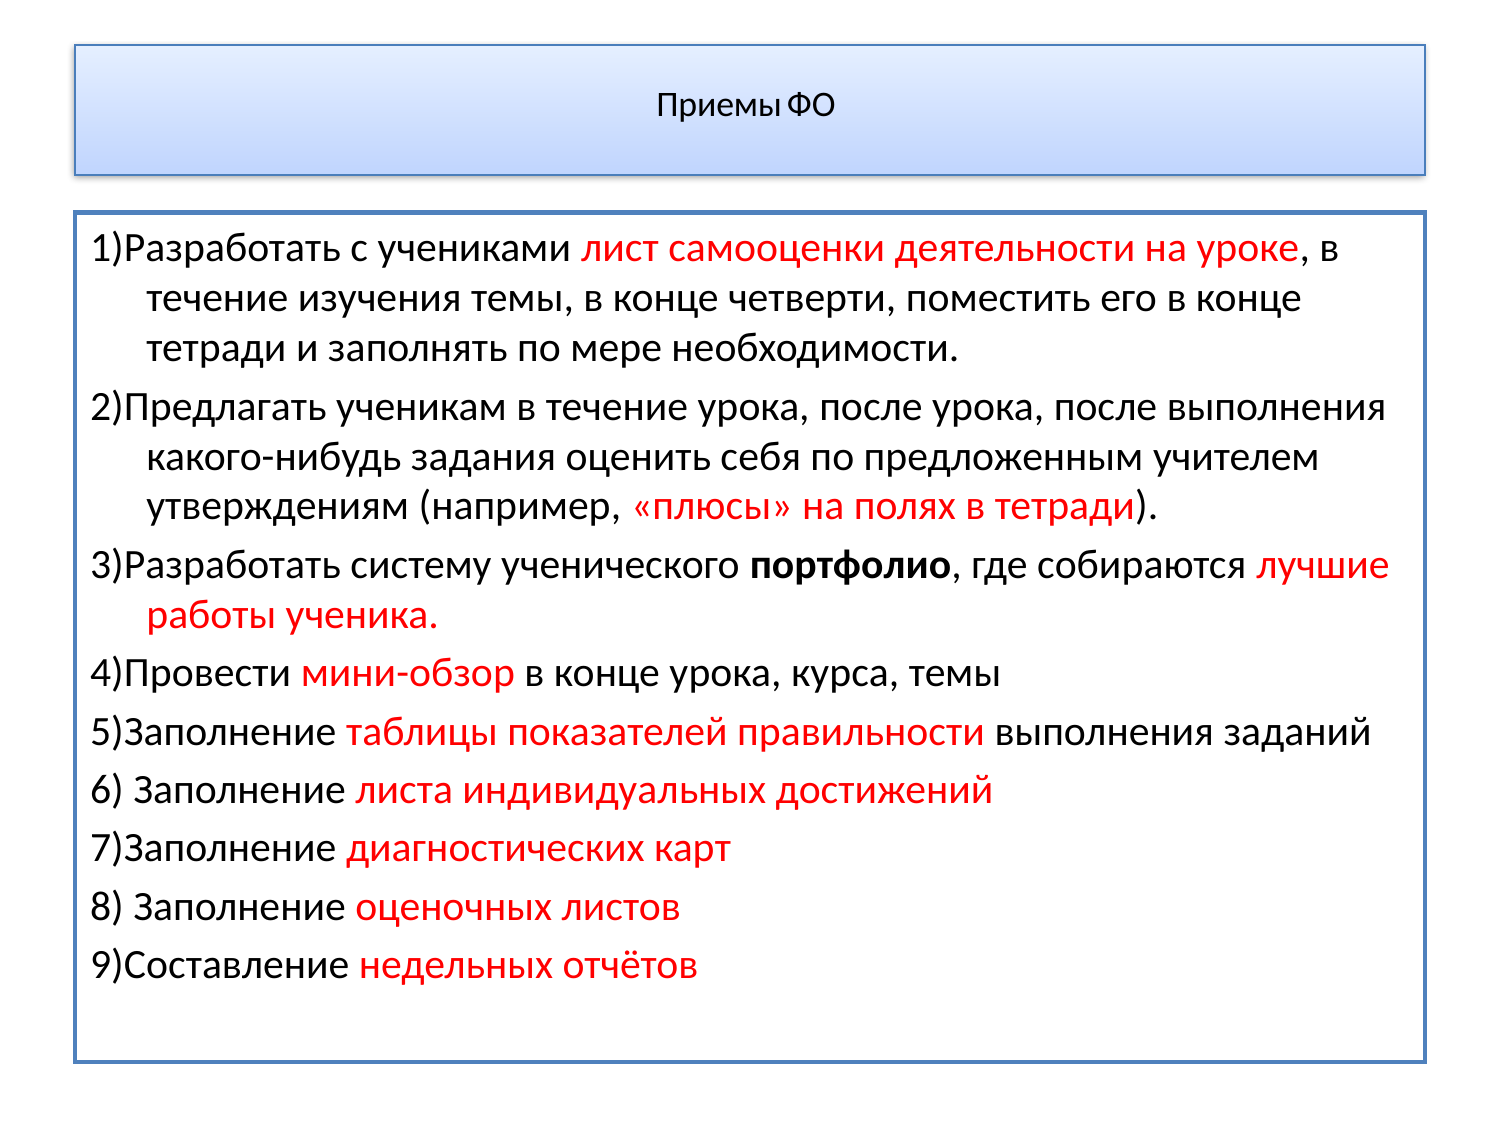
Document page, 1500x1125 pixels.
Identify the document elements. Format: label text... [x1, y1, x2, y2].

title Приемы ФО [74, 44, 1426, 176]
list 1)Разработать с учениками лист самооценки деятельности на уроке, в течение изучения темы, в конце четверти, поместить его в конце тетради и заполнять по мере необходимости. 2)Предлагать ученикам в течение урока, после урока, после выполнения какого-нибудь задания оценить себя по предложенным учителем утверждениям (например, «плюсы» на полях в тетради). 3)Разработать систему ученического портфолио, где собираются лучшие работы ученика. 4)Провести мини-обзор в конце урока, курса, темы 5)Заполнение таблицы показателей правильности выполнения заданий 6) Заполнение листа индивидуальных достижений 7)Заполнение диагностических карт 8) Заполнение оценочных листов 9)Составление недельных отчётов [73, 210, 1427, 1064]
